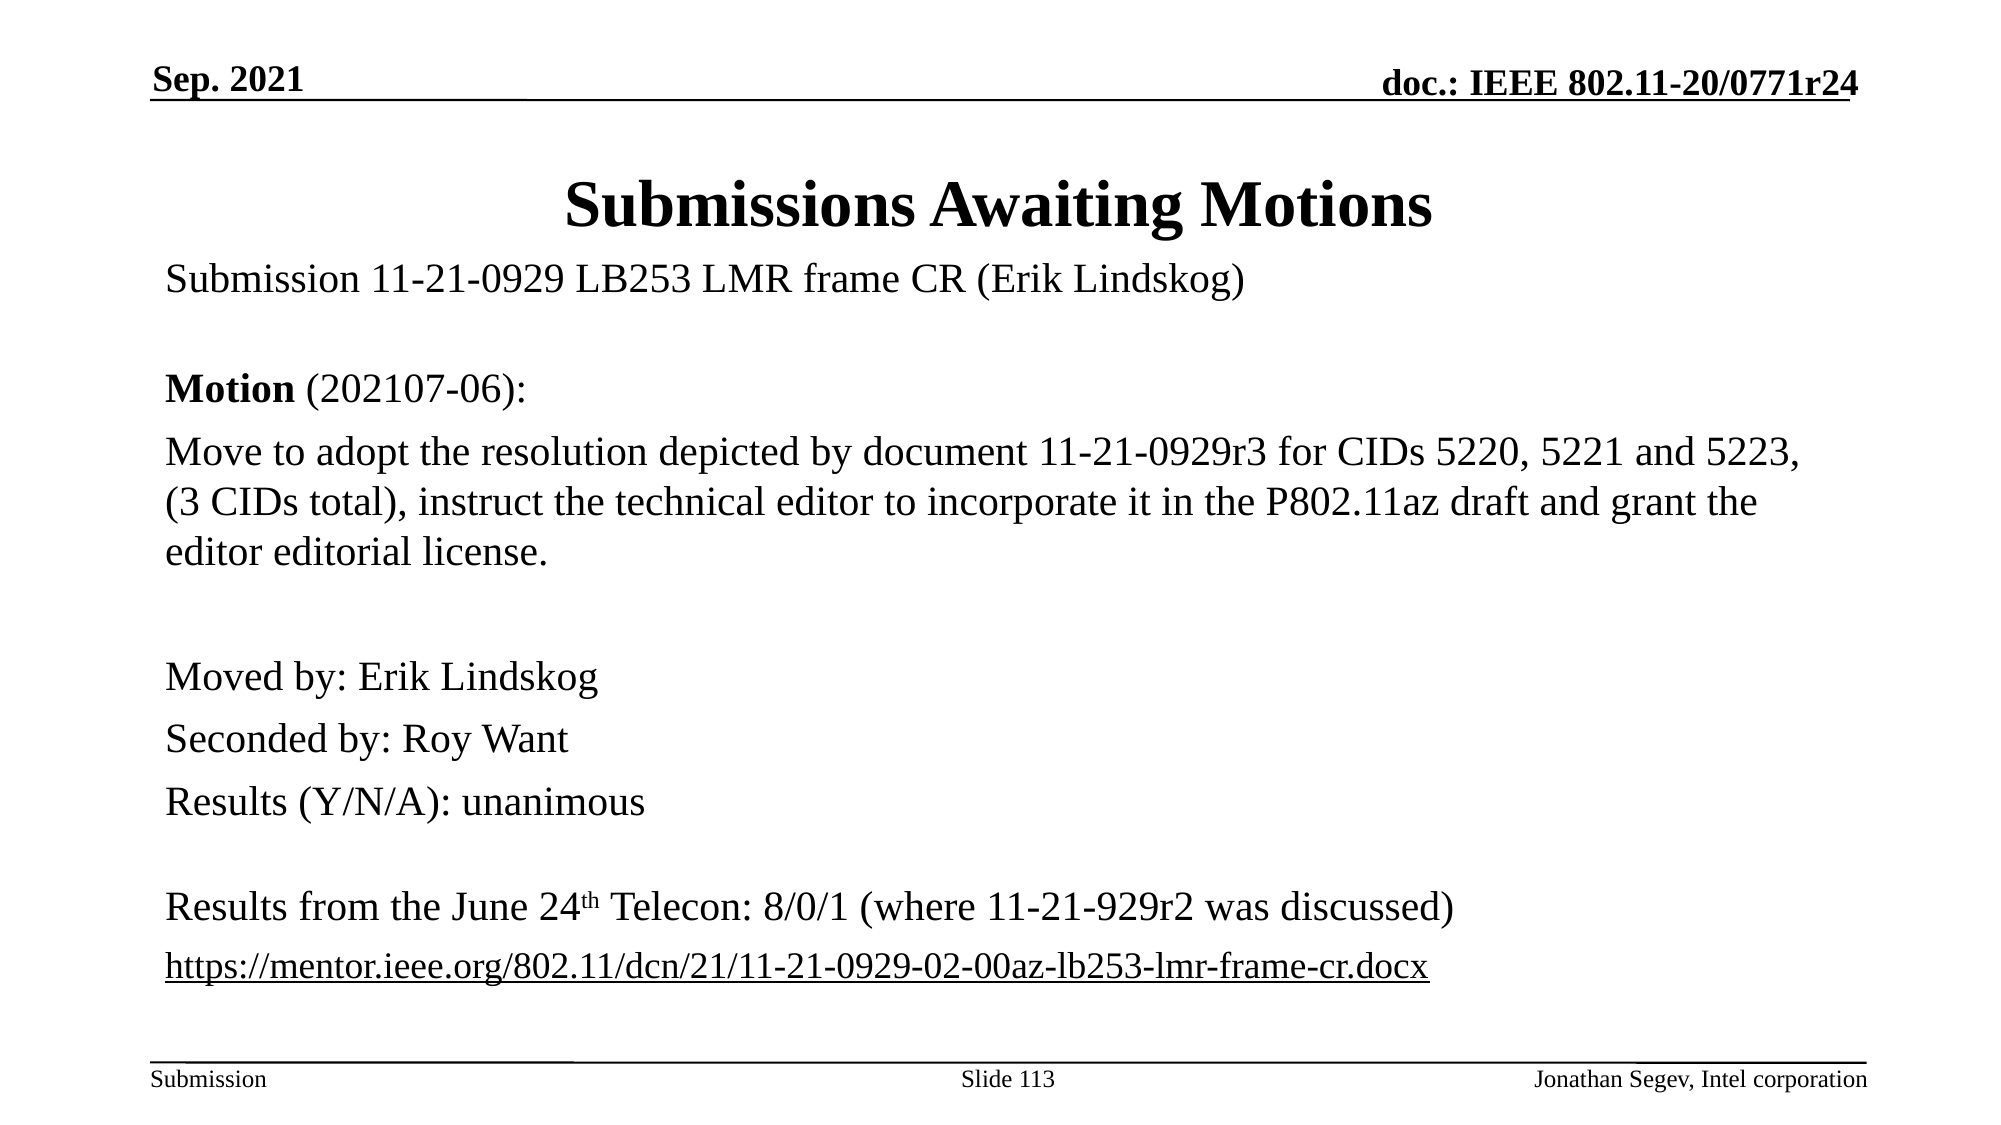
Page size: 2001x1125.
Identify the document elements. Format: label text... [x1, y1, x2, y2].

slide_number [152, 54, 563, 100]
title Submissions Awaiting Motions [149, 112, 1850, 243]
footer Jonathan Segev, Intel corporation [1171, 1061, 1869, 1093]
slide_number Slide 113 [950, 1061, 1067, 1123]
list Submission 11-21-0929 LB253 LMR frame CR (Erik Lindskog) Motion (202107-06): Move to adopt the resolution depicted by document 11-21-0929r3 for CIDs 5220, 5221 and 5223, (3 CIDs total), instruct the technical editor to incorporate it in the P802.11az draft and grant the editor editorial license. Moved by: Erik Lindskog Seconded by: Roy Want Results (Y/N/A): unanimous Results from the June 24th Telecon: 8/0/1 (where 11-21-929r2 was discussed) https://mentor.ieee.org/802.11/dcn/21/11-21-0929-02-00az-lb253-lmr-frame-cr.docx [149, 243, 1850, 1000]
